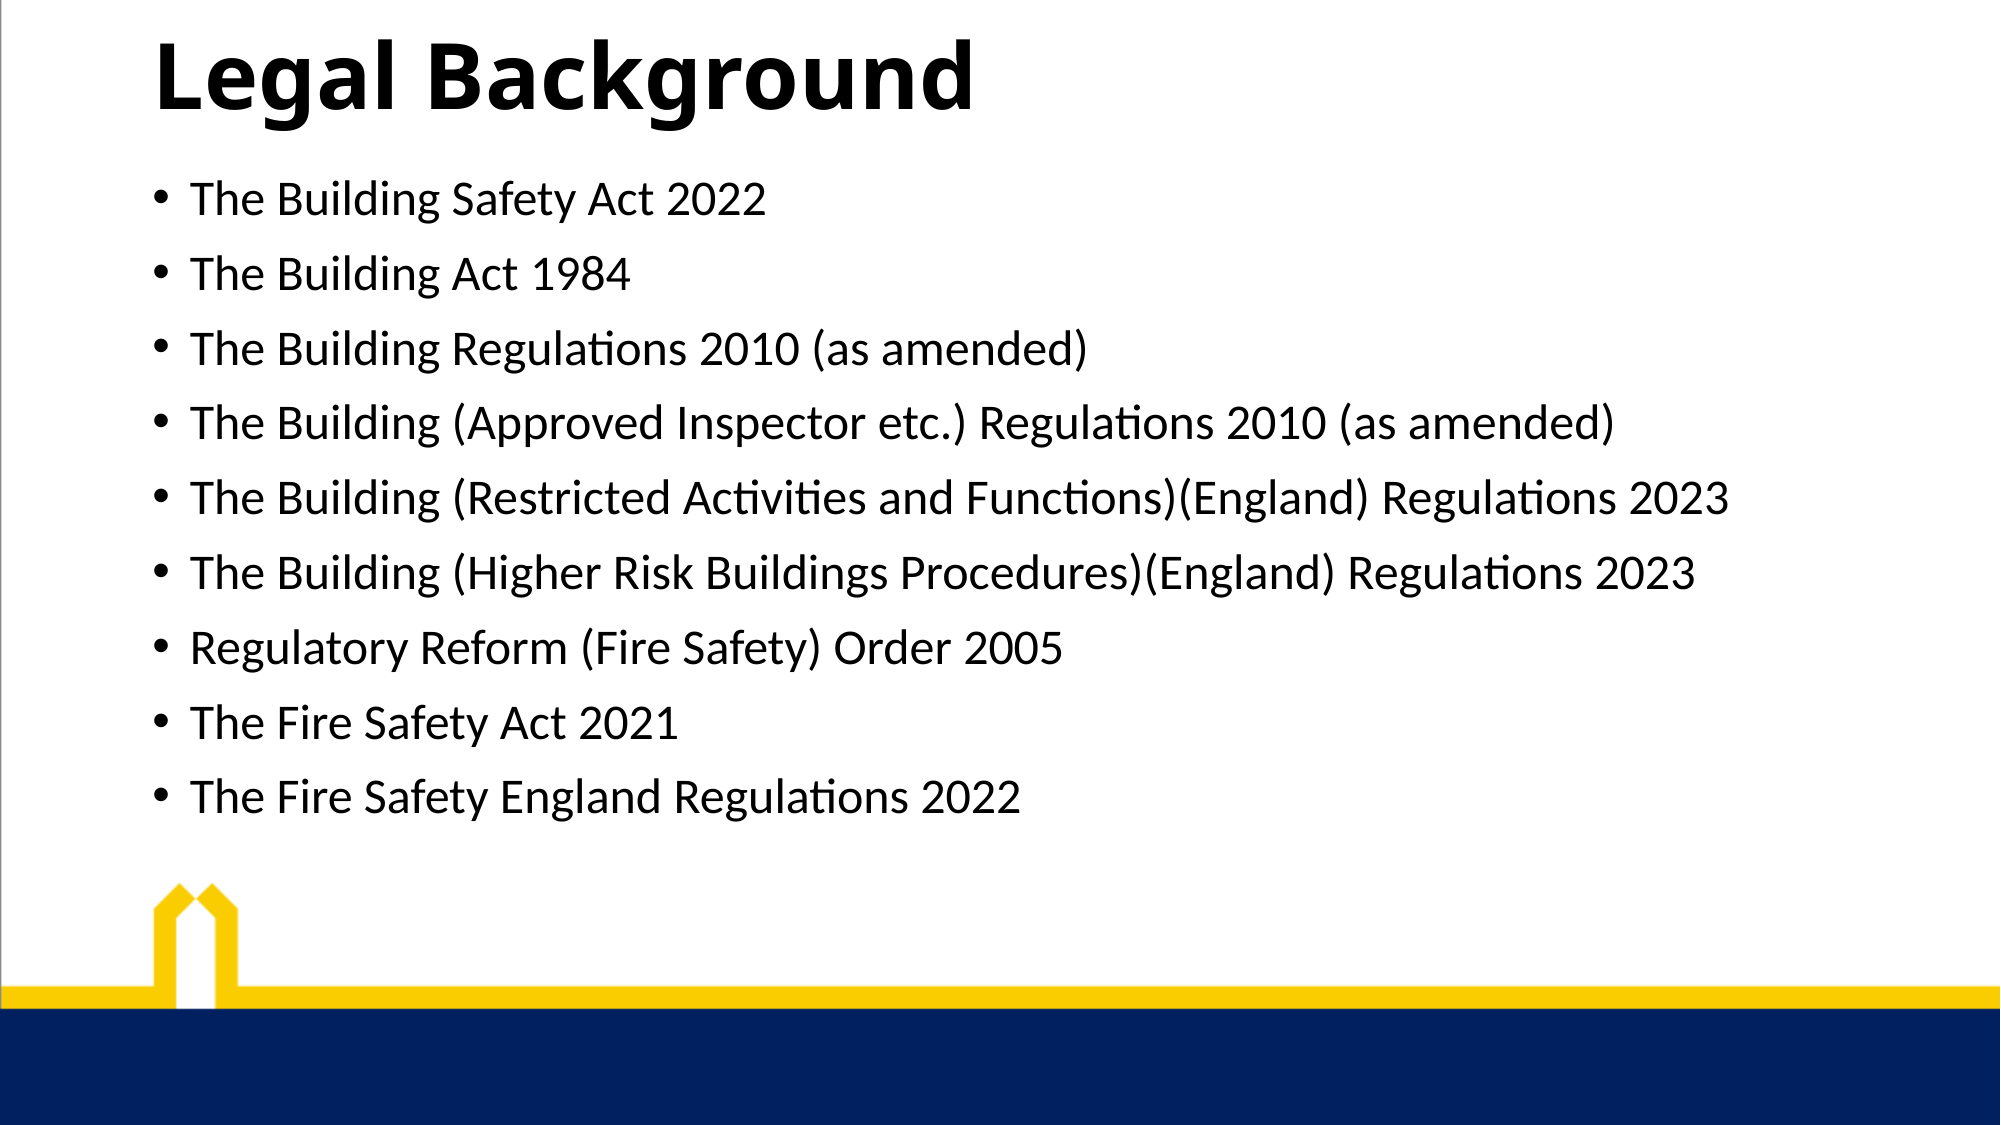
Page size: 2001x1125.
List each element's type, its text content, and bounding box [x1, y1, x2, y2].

title Legal Background [137, 22, 1863, 137]
list The Building Safety Act 2022 The Building Act 1984 The Building Regulations 2010 (as amended) The Building (Approved Inspector etc.) Regulations 2010 (as amended) The Building (Restricted Activities and Functions)(England) Regulations 2023 The Building (Higher Risk Buildings Procedures)(England) Regulations 2023 Regulatory Reform (Fire Safety) Order 2005 The Fire Safety Act 2021 The Fire Safety England Regulations 2022 [137, 164, 1911, 1014]
picture [0, 0, 2000, 1125]
